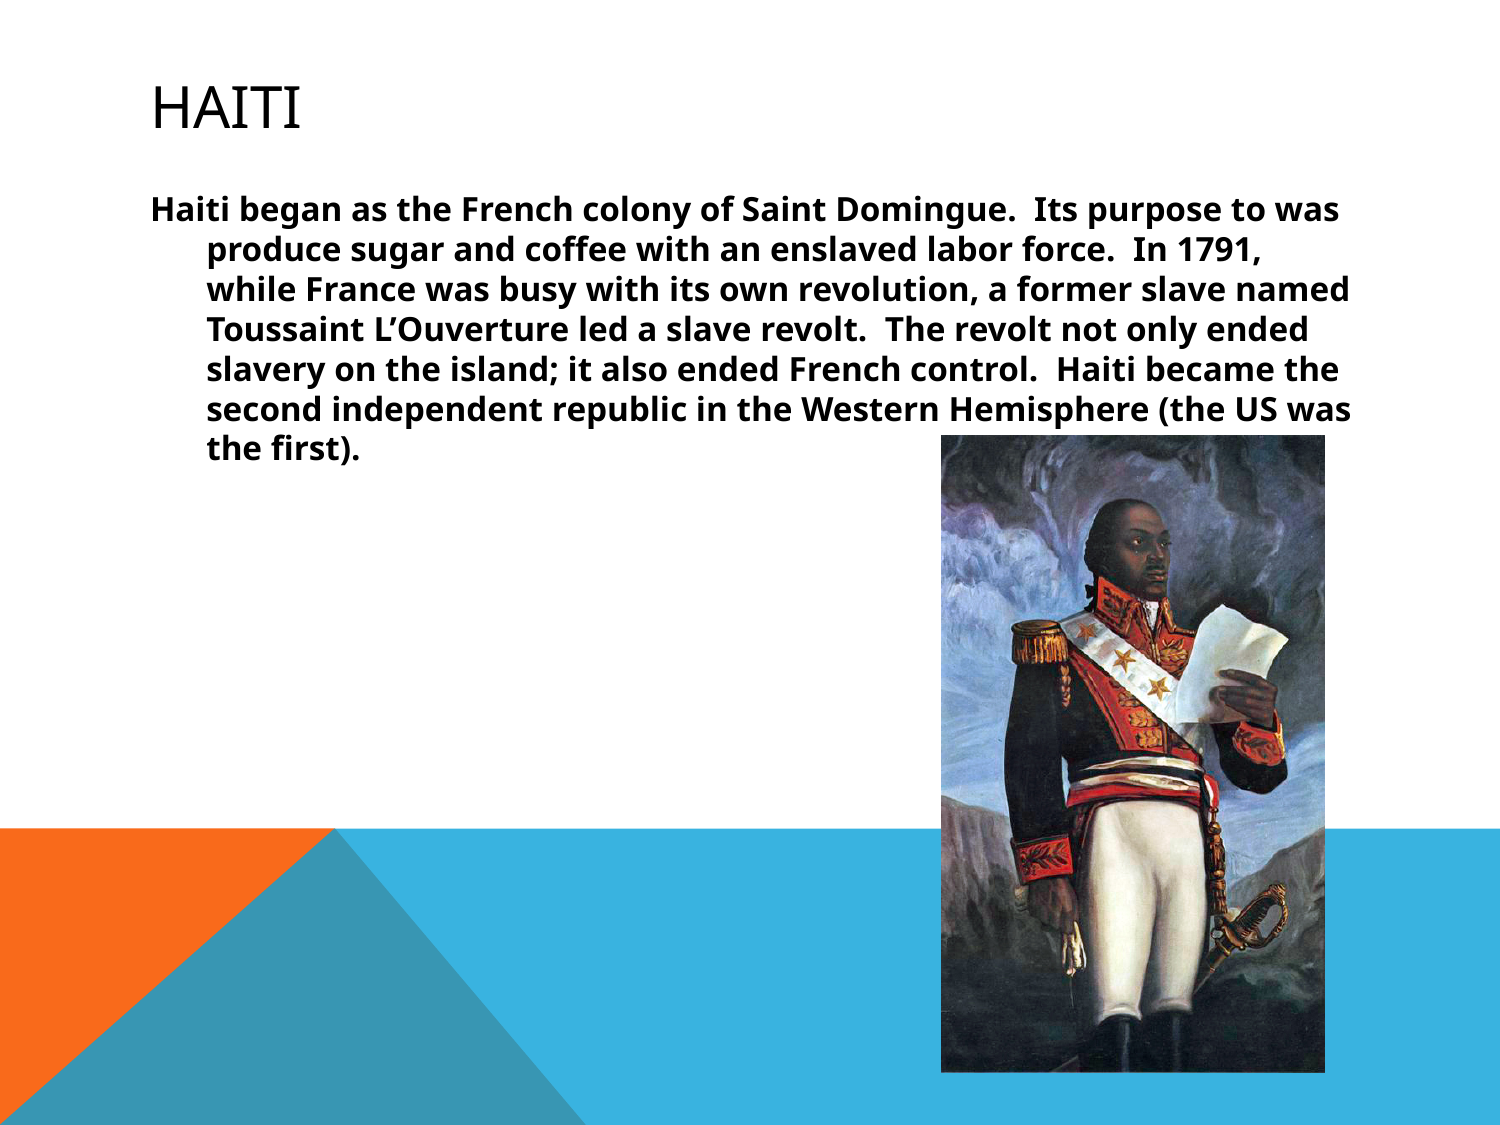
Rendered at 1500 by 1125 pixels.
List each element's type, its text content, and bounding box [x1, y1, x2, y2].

picture [941, 435, 1326, 1074]
title Haiti [135, 60, 1369, 150]
list Haiti began as the French colony of Saint Domingue. Its purpose to was produce sugar and coffee with an enslaved labor force. In 1791, while France was busy with its own revolution, a former slave named Toussaint L’Ouverture led a slave revolt. The revolt not only ended slavery on the island; it also ended French control. Haiti became the second independent republic in the Western Hemisphere (the US was the first). [135, 180, 1369, 768]
